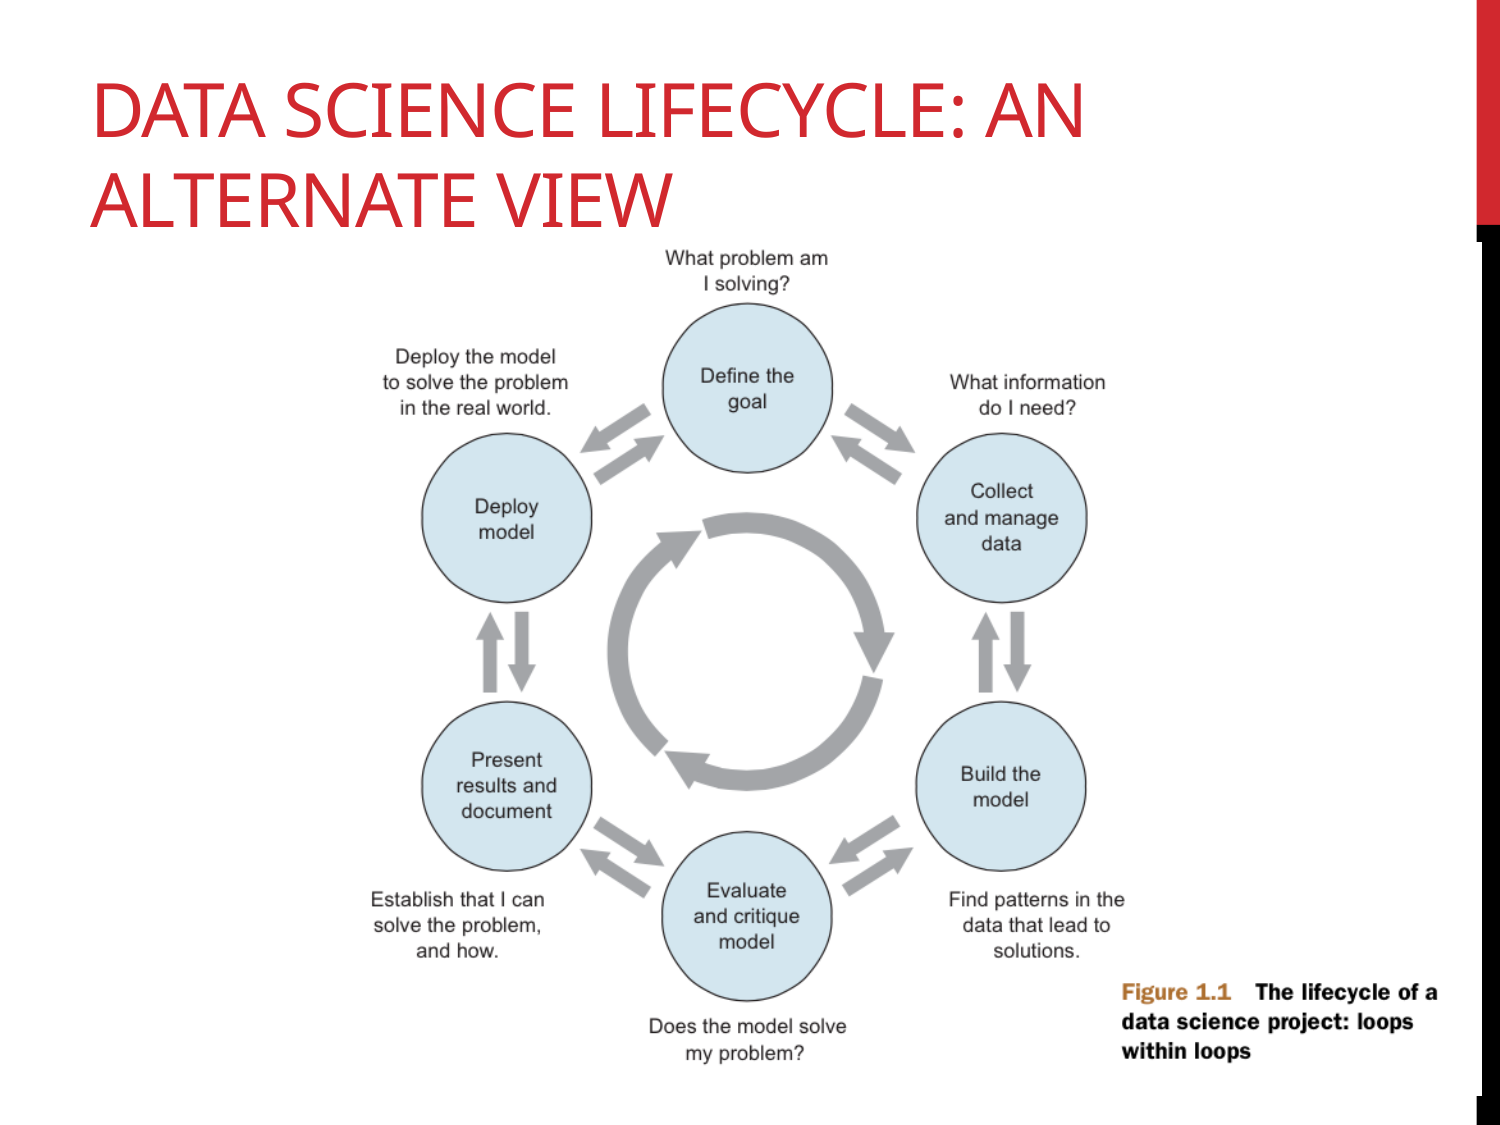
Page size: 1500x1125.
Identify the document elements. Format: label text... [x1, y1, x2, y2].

title Data Science Lifecycle: An Alternate View [75, 25, 1428, 250]
picture [251, 242, 1483, 1097]
slide_number 147 [1427, 1098, 1488, 1104]
